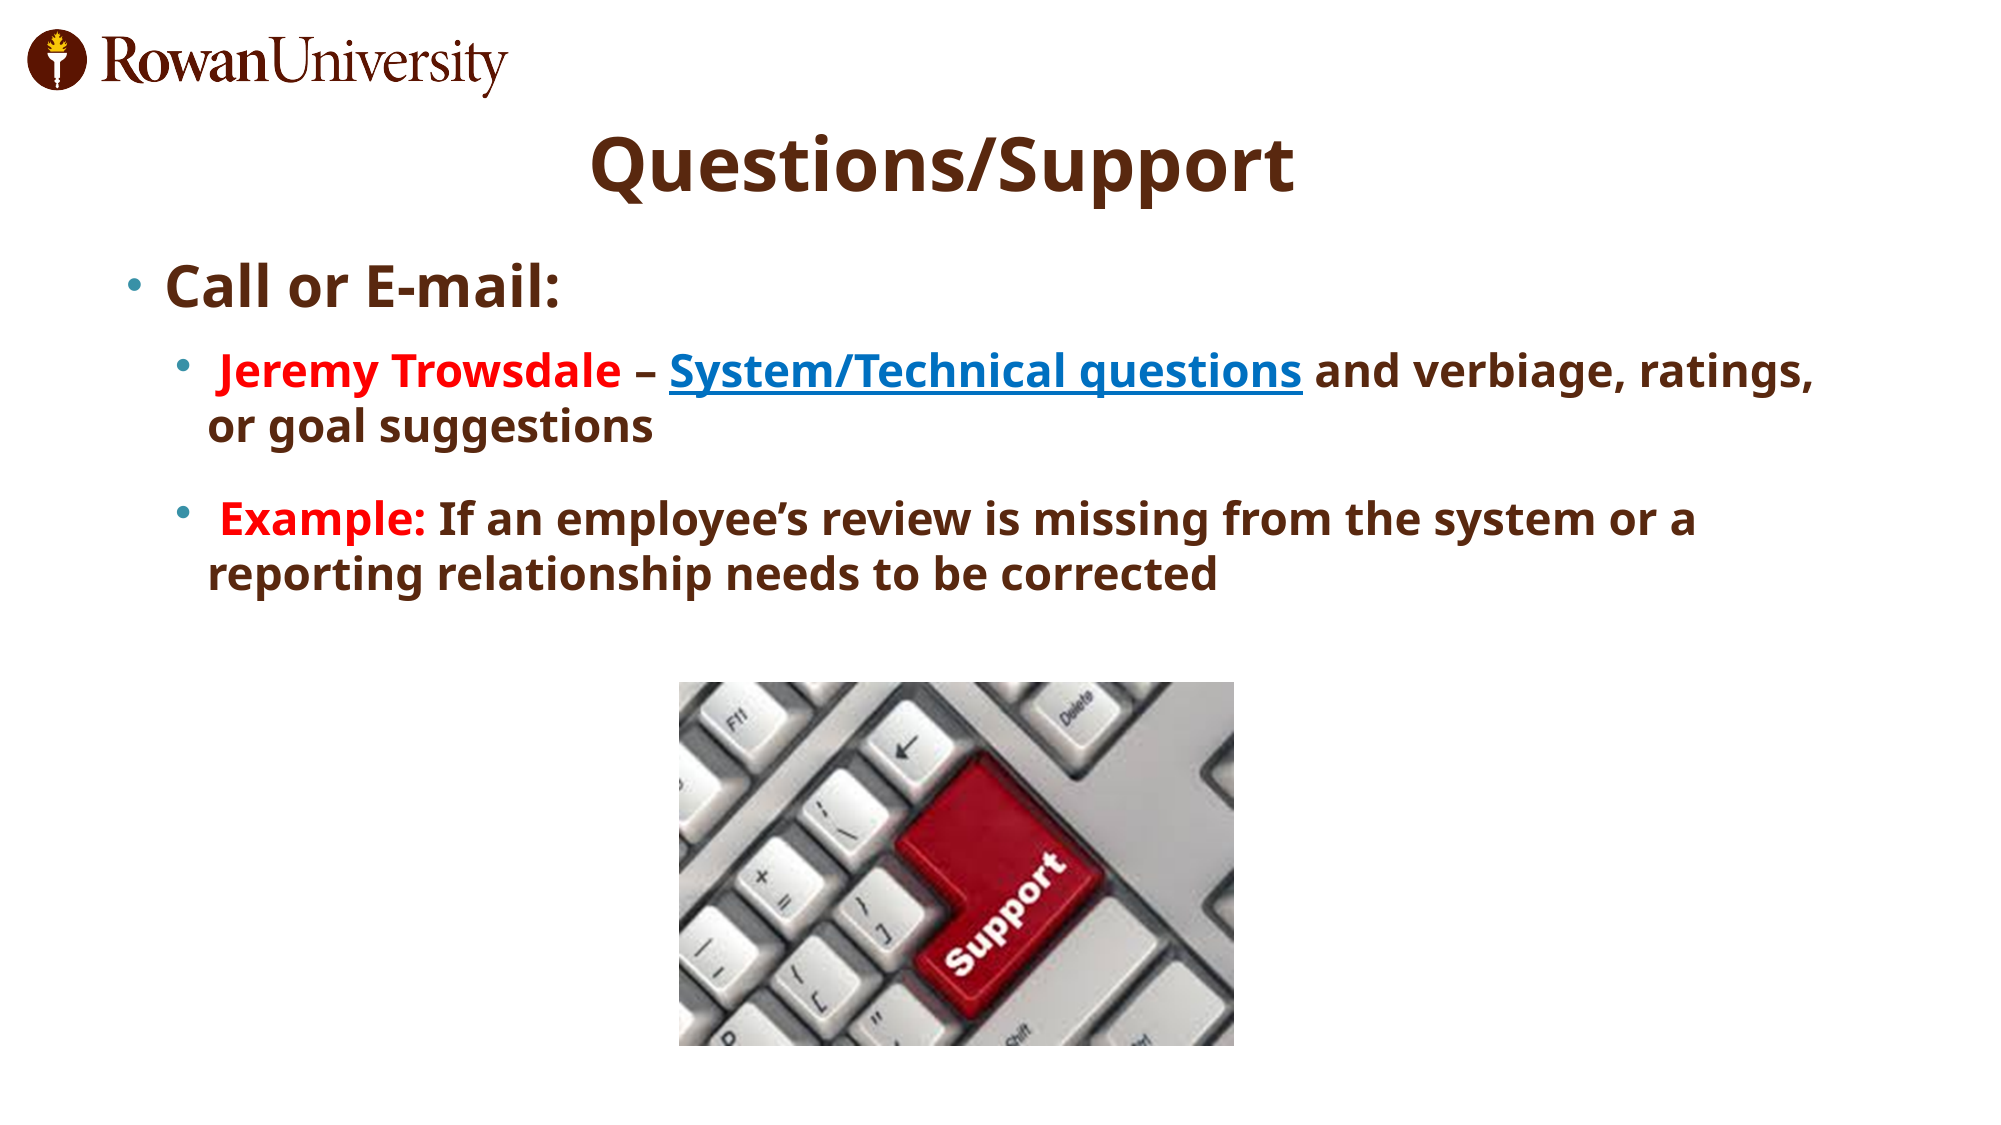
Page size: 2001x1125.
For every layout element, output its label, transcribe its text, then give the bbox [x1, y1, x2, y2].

picture [679, 682, 1234, 1046]
list Call or E-mail: Jeremy Trowsdale – System/Technical questions and verbiage, ratings, or goal suggestions Example: If an employee’s review is missing from the system or a reporting relationship needs to be corrected [111, 249, 1875, 658]
title Questions/Support [533, 97, 1352, 208]
picture [0, 0, 540, 130]
